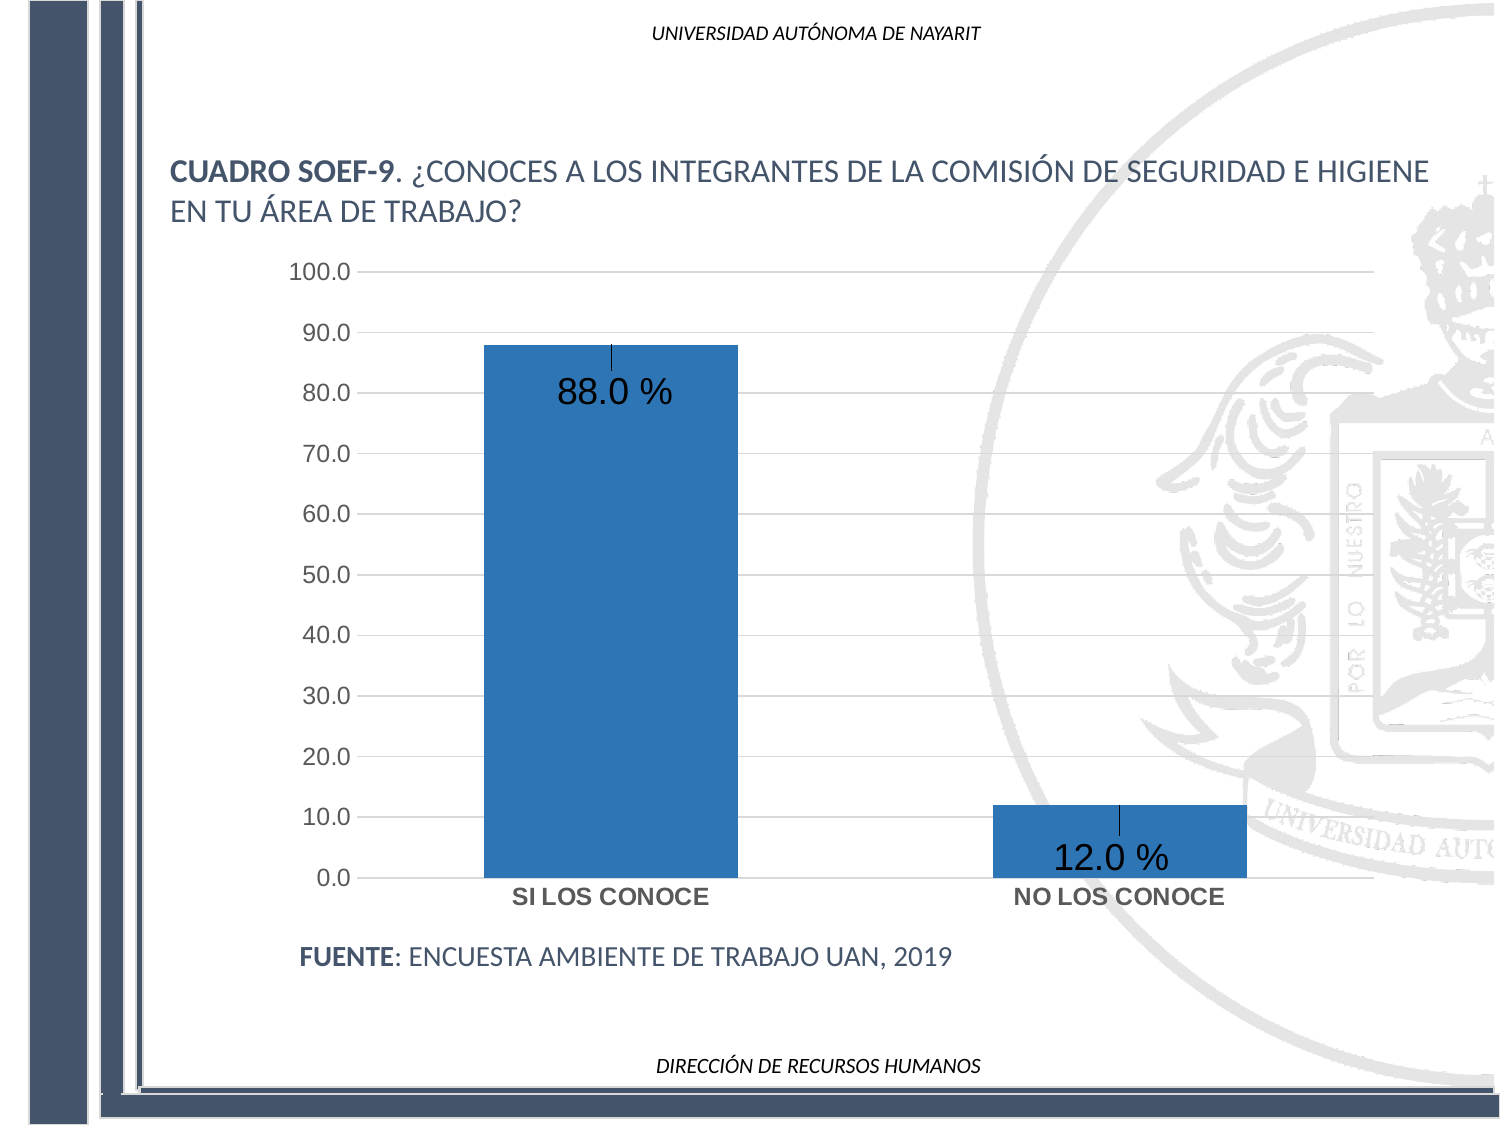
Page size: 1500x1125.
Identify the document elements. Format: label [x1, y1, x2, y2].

text_box [29, 0, 1500, 1125]
chart [265, 244, 1397, 925]
